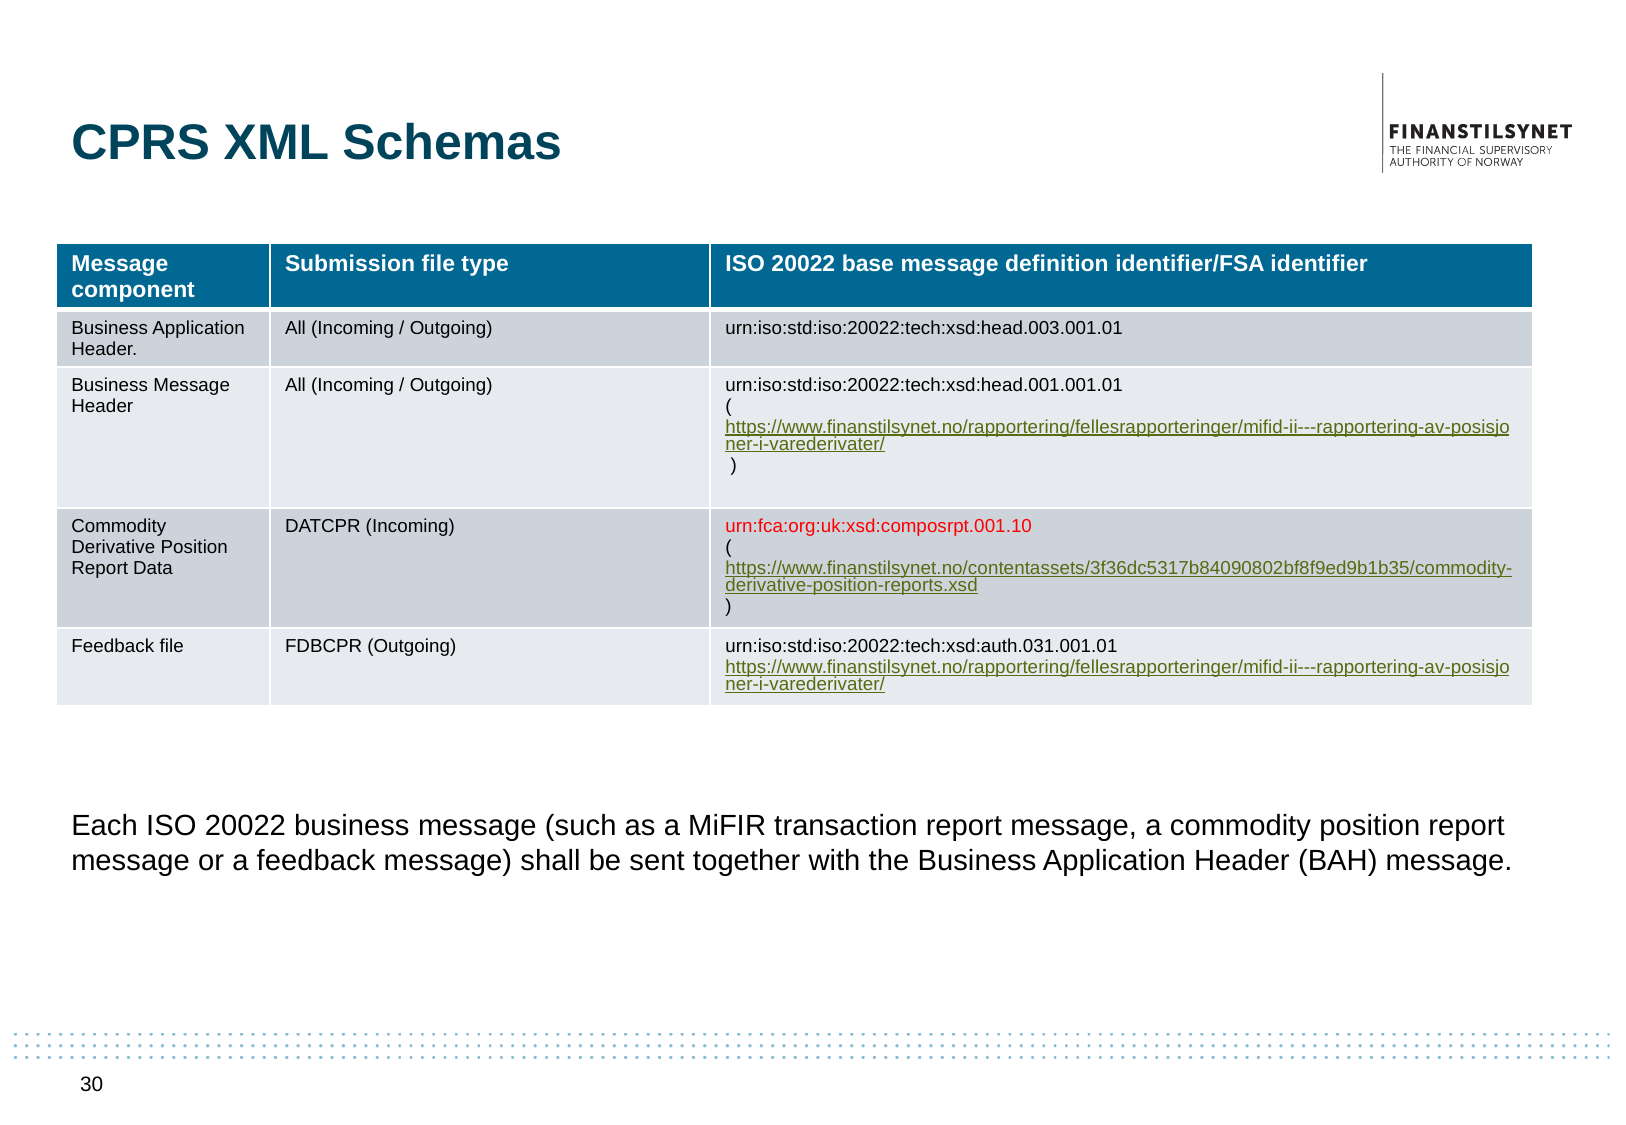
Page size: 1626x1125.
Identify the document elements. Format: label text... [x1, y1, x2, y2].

table_cell Business Message Header [57, 368, 269, 507]
table_cell All (Incoming / Outgoing) [271, 368, 709, 507]
table_header Message component [57, 244, 269, 307]
table_header ISO 20022 base message definition identifier/FSA identifier [711, 244, 1532, 307]
table_cell Feedback file [57, 629, 269, 705]
table_header Submission file type [271, 244, 709, 307]
table_cell urn:iso:std:iso:20022:tech:xsd:auth.031.001.01 https://www.finanstilsynet.no/rapportering/fellesrapporteringer/mifid-ii---rapportering-av-posisjoner-i-varederivater/ [711, 629, 1532, 705]
table_cell FDBCPR (Outgoing) [271, 629, 709, 705]
table_cell Commodity Derivative Position Report Data [57, 509, 269, 627]
table_cell urn:fca:org:uk:xsd:composrpt.001.10 (https://www.finanstilsynet.no/contentassets/3f36dc5317b84090802bf8f9ed9b1b35/commodity-derivative-position-reports.xsd) [711, 509, 1532, 627]
picture [10, 1033, 1610, 1059]
table_cell Business Application Header. [57, 312, 269, 366]
text_box Each ISO 20022 business message (such as a MiFIR transaction report message, a commodity position report message or a feedback message) shall be sent together with the Business Application Header (BAH) message. [56, 798, 1545, 884]
table_cell All (Incoming / Outgoing) [271, 312, 709, 366]
slide_number 30 [80, 1070, 199, 1096]
table_cell DATCPR (Incoming) [271, 509, 709, 627]
table_cell urn:iso:std:iso:20022:tech:xsd:head.001.001.01 (https://www.finanstilsynet.no/rapportering/fellesrapporteringer/mifid-ii---rapportering-av-posisjoner-i-varederivater/ ) [711, 368, 1532, 507]
table_cell urn:iso:std:iso:20022:tech:xsd:head.003.001.01 [711, 312, 1532, 366]
picture [1373, 68, 1581, 176]
title CPRS XML Schemas [56, 101, 1488, 197]
